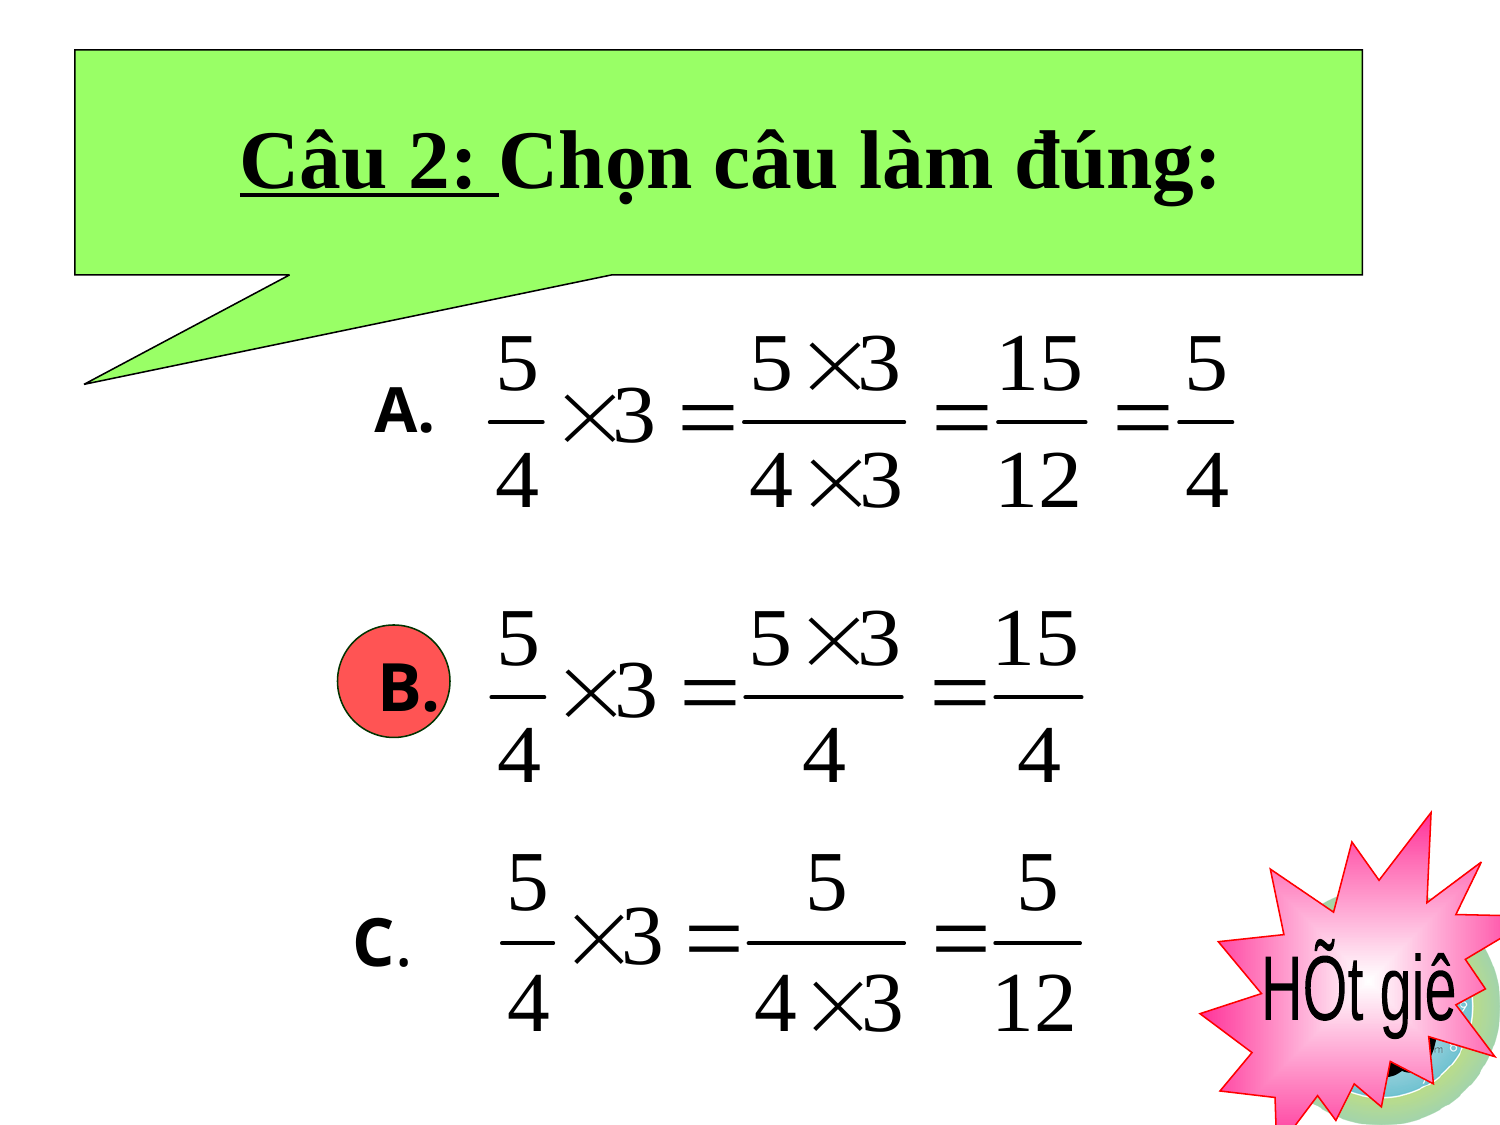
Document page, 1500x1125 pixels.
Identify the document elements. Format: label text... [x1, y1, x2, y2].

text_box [476, 587, 1101, 801]
text_box A. [359, 362, 460, 453]
text_box [74, 49, 1363, 385]
text_box Câu 2: Chọn câu làm đúng: [224, 97, 1275, 213]
text_box [337, 624, 429, 728]
text_box B. [362, 637, 463, 733]
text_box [487, 828, 1101, 1051]
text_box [474, 312, 1254, 526]
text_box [1199, 812, 1500, 1125]
text_box [371, 733, 416, 738]
text_box C. [337, 892, 463, 988]
